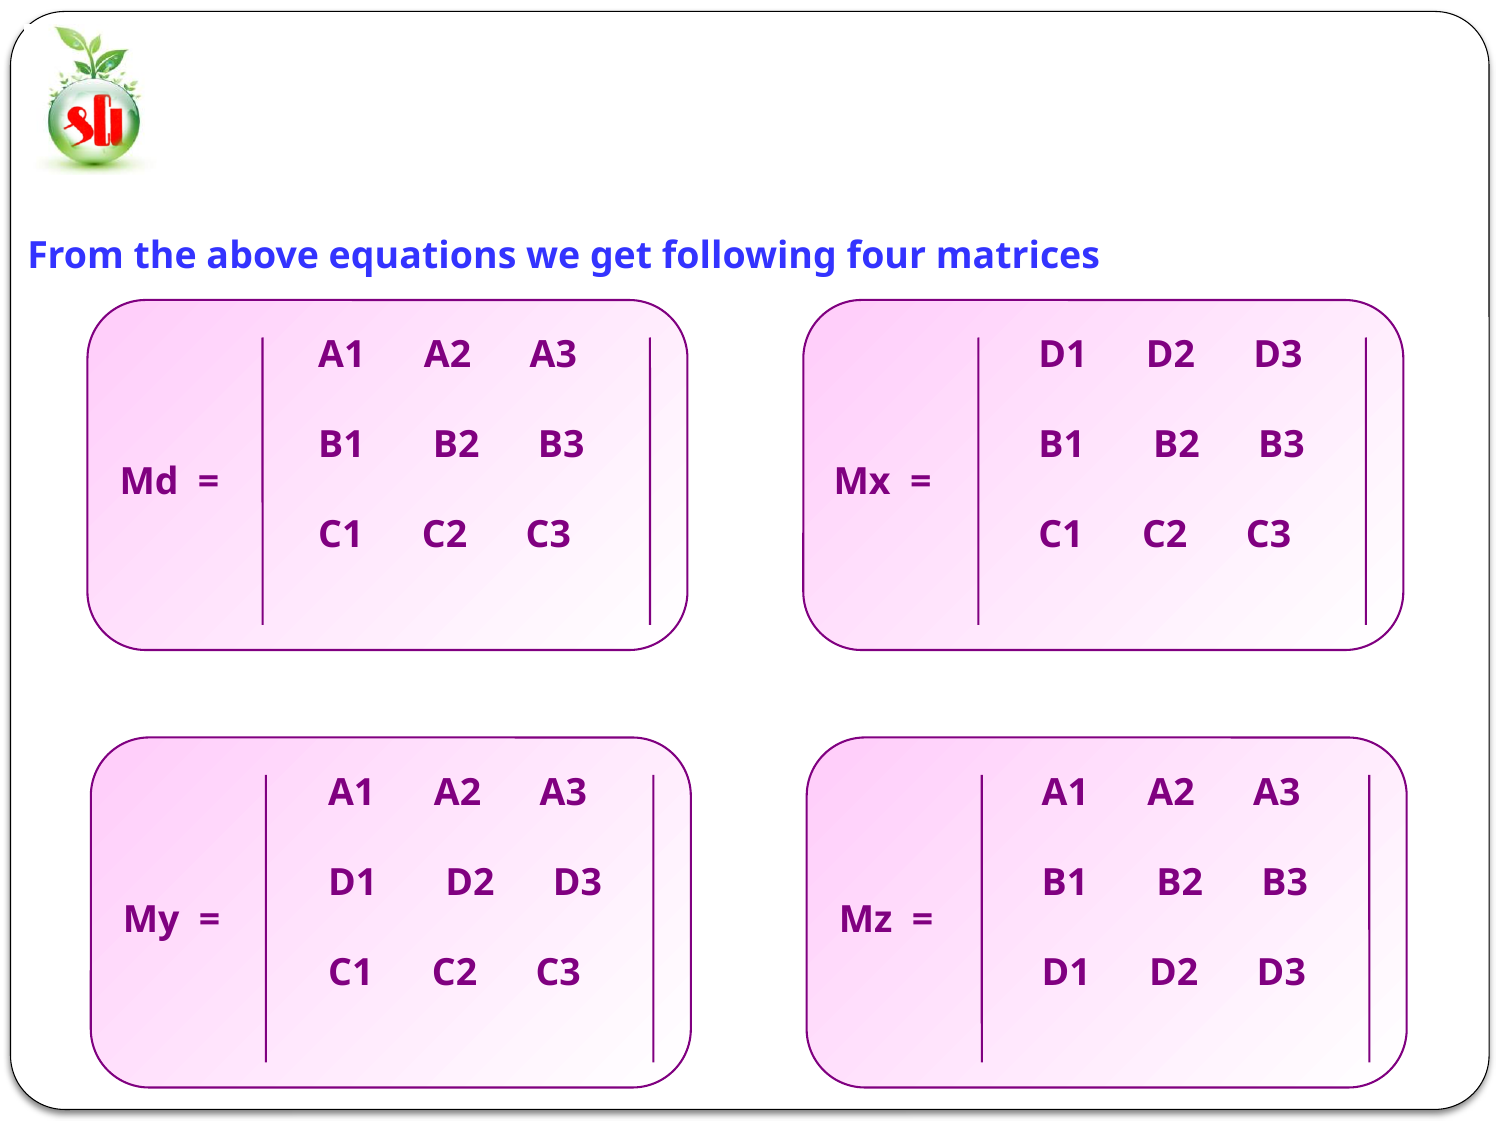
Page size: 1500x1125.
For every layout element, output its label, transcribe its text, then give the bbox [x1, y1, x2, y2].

text_box A1 A2 A3 B1 B2 B3 D1 D2 D3 [1026, 760, 1324, 1001]
text_box Mz = [824, 887, 968, 948]
text_box Md = [104, 449, 255, 510]
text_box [24, 24, 163, 176]
text_box A1 A2 A3 B1 B2 B3 C1 C2 C3 [303, 322, 601, 563]
text_box [90, 737, 691, 1088]
text_box My = [108, 887, 255, 948]
text_box [803, 299, 1404, 651]
text_box [806, 737, 1407, 1088]
text_box From the above equations we get following four matrices [12, 218, 1463, 284]
text_box Mx = [819, 449, 967, 510]
text_box D1 D2 D3 B1 B2 B3 C1 C2 C3 [1023, 322, 1321, 563]
text_box A1 A2 A3 D1 D2 D3 C1 C2 C3 [313, 760, 618, 1001]
text_box [87, 299, 688, 651]
